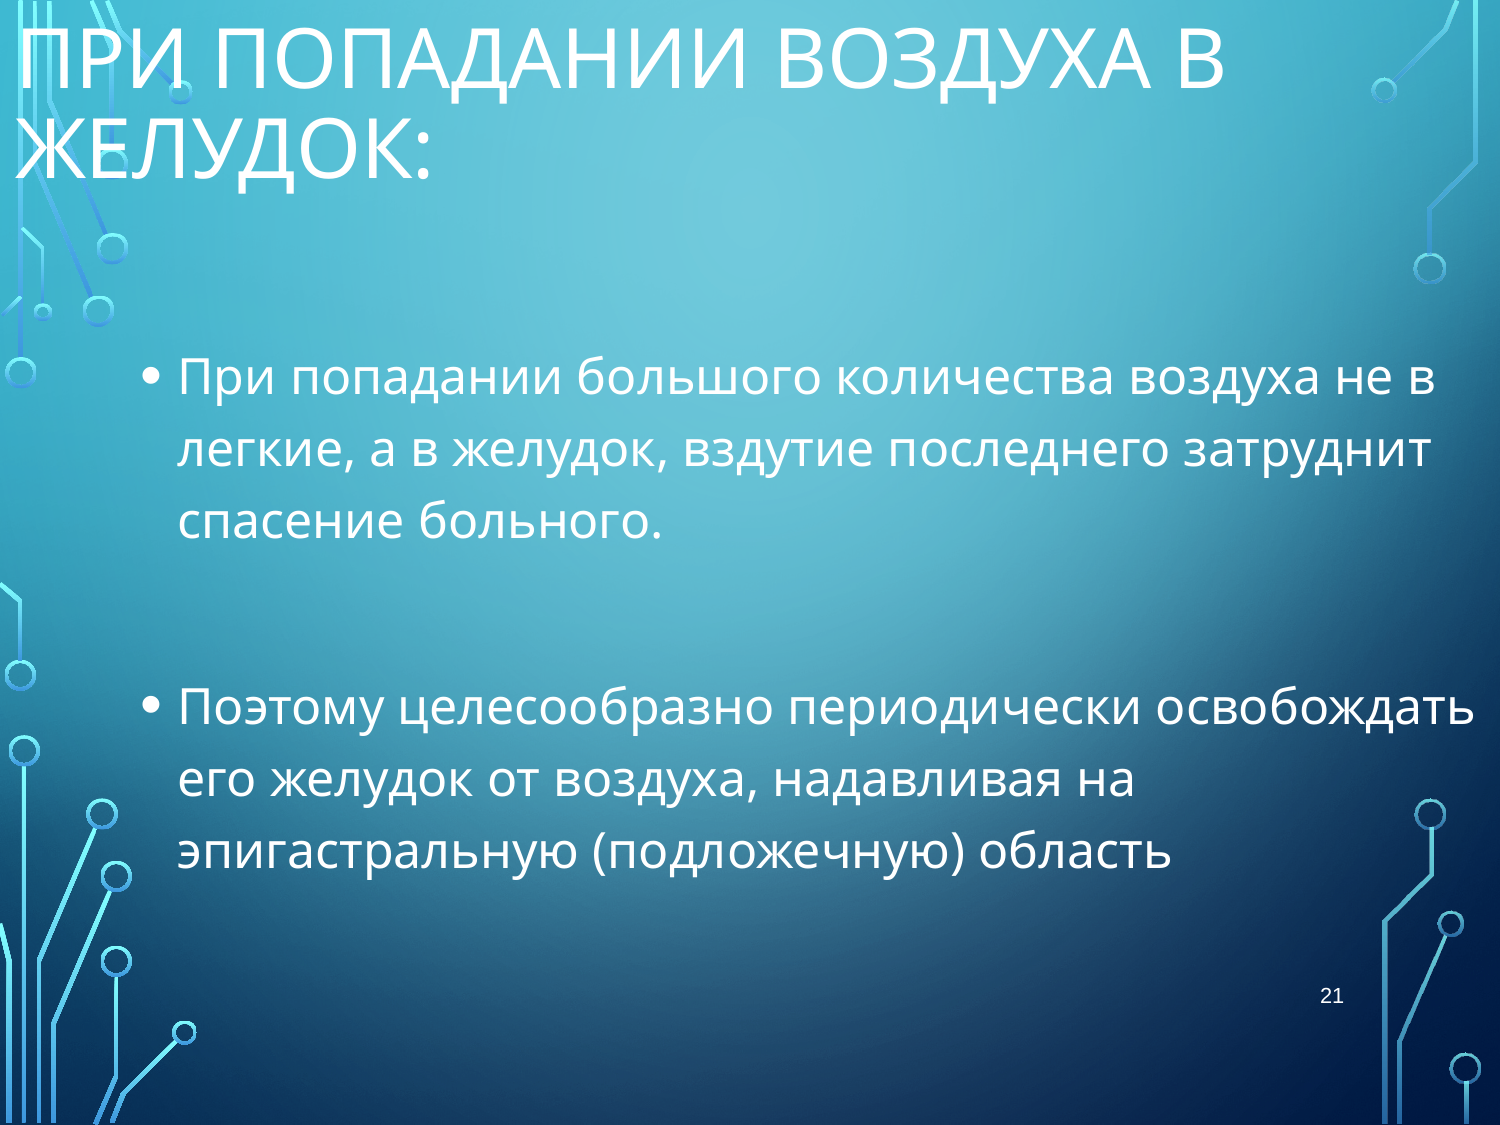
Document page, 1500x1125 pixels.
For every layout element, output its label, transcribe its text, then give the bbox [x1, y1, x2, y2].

slide_number 21 [1264, 965, 1360, 1025]
title При попадании воздуха в желудок: [0, 0, 1500, 213]
list При попадании большого количества воздуха не в легкие, а в желудок, вздутие последнего затруднит спасение больного. Поэтому целесообразно периодически освобождать его желудок от воздуха, надавливая на эпигастральную (подложечную) область [125, 324, 1500, 1125]
